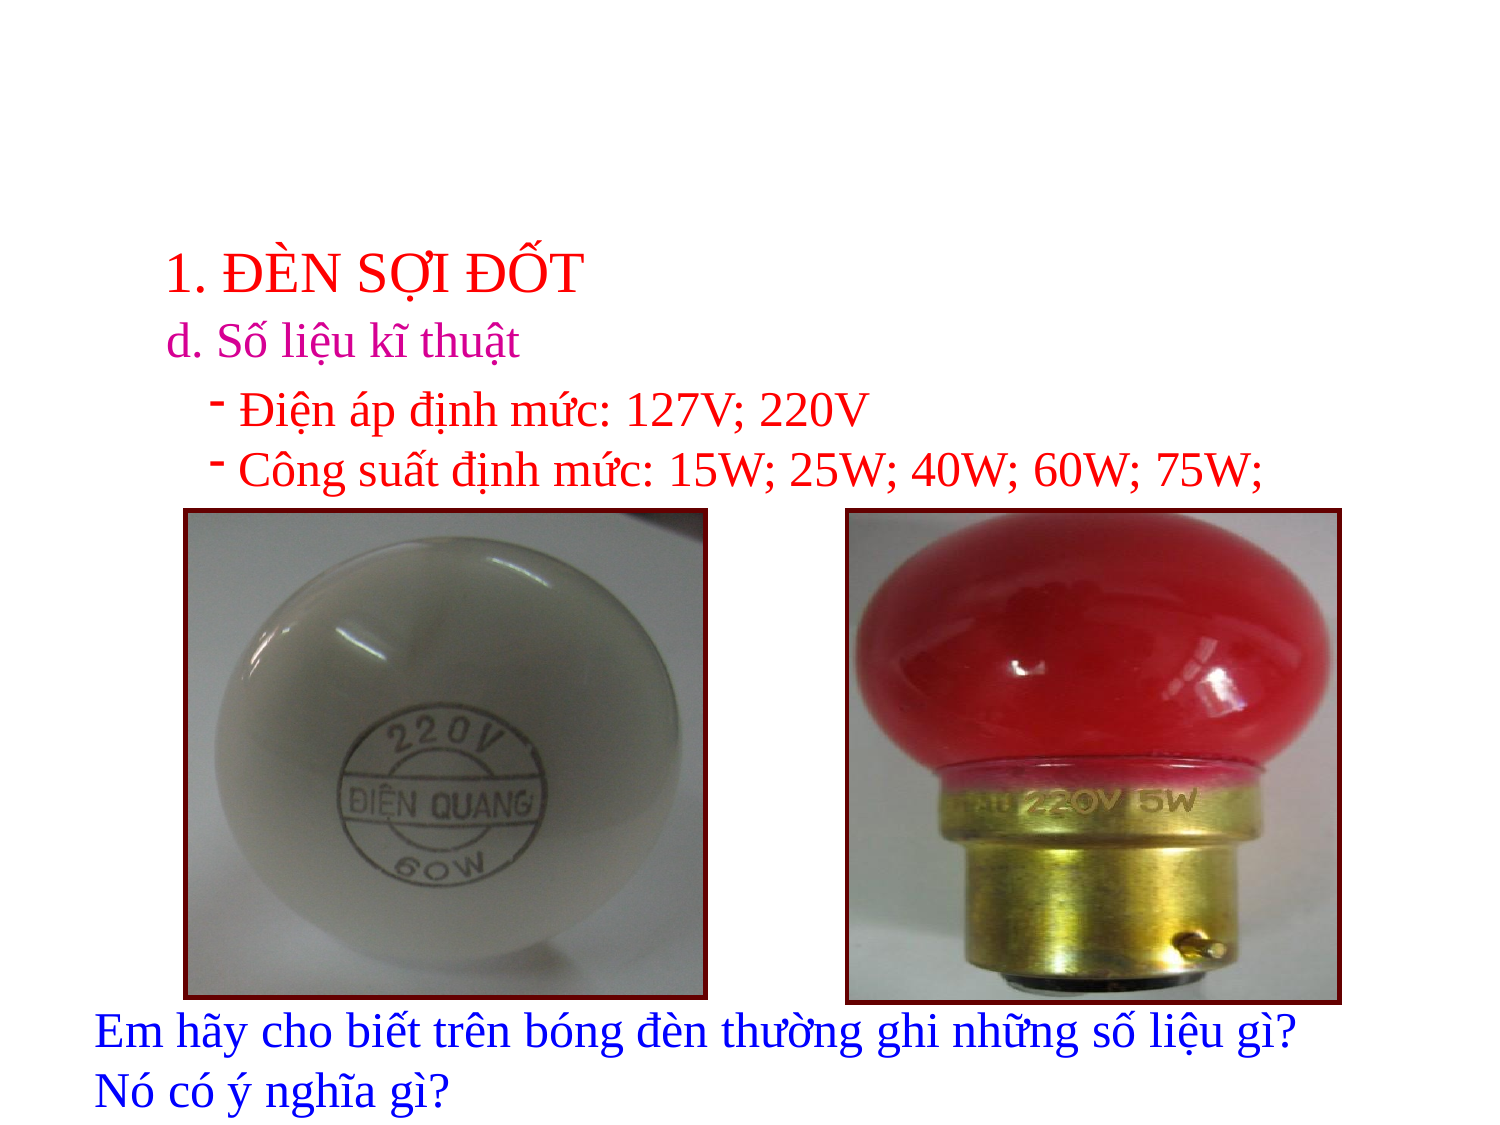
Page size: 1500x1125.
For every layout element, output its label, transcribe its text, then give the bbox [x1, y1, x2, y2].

text_box Điện áp định mức: 127V; 220V Công suất định mức: 15W; 25W; 40W; 60W; 75W; 100W; 200W; 300W. [194, 368, 1293, 510]
text_box Em hãy cho biết trên bóng đèn thường ghi những số liệu gì? Nó có ý nghĩa gì? [80, 990, 1327, 1125]
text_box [187, 512, 1338, 1001]
text_box 1. ĐÈN SỢI ĐỐT [99, 224, 650, 313]
text_box d. Số liệu kĩ thuật [151, 299, 536, 375]
